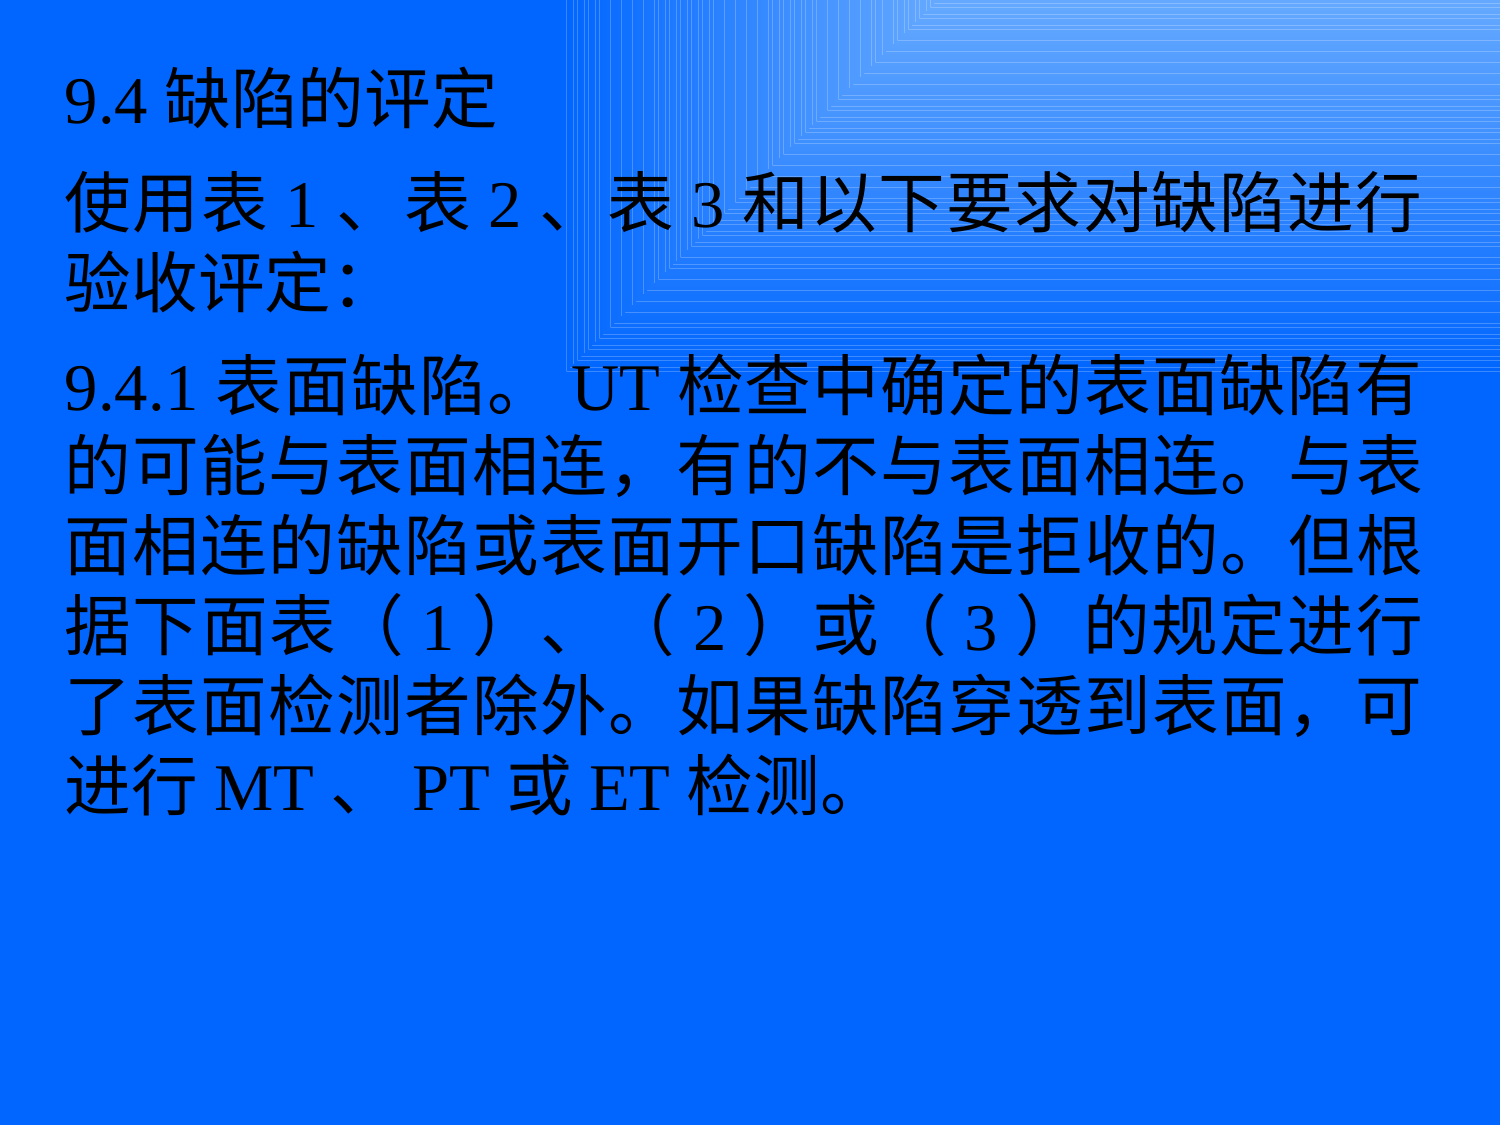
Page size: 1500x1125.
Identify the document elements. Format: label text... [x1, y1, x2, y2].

text_box 9.4缺陷的评定 使用表1、表2、表3和以下要求对缺陷进行验收评定： 9.4.1表面缺陷。UT检查中确定的表面缺陷有的可能与表面相连，有的不与表面相连。与表面相连的缺陷或表面开口缺陷是拒收的。但根据下面表（1）、（2）或（3）的规定进行了表面检测者除外。如果缺陷穿透到表面，可进行MT、PT或ET检测。 [50, 49, 1438, 831]
